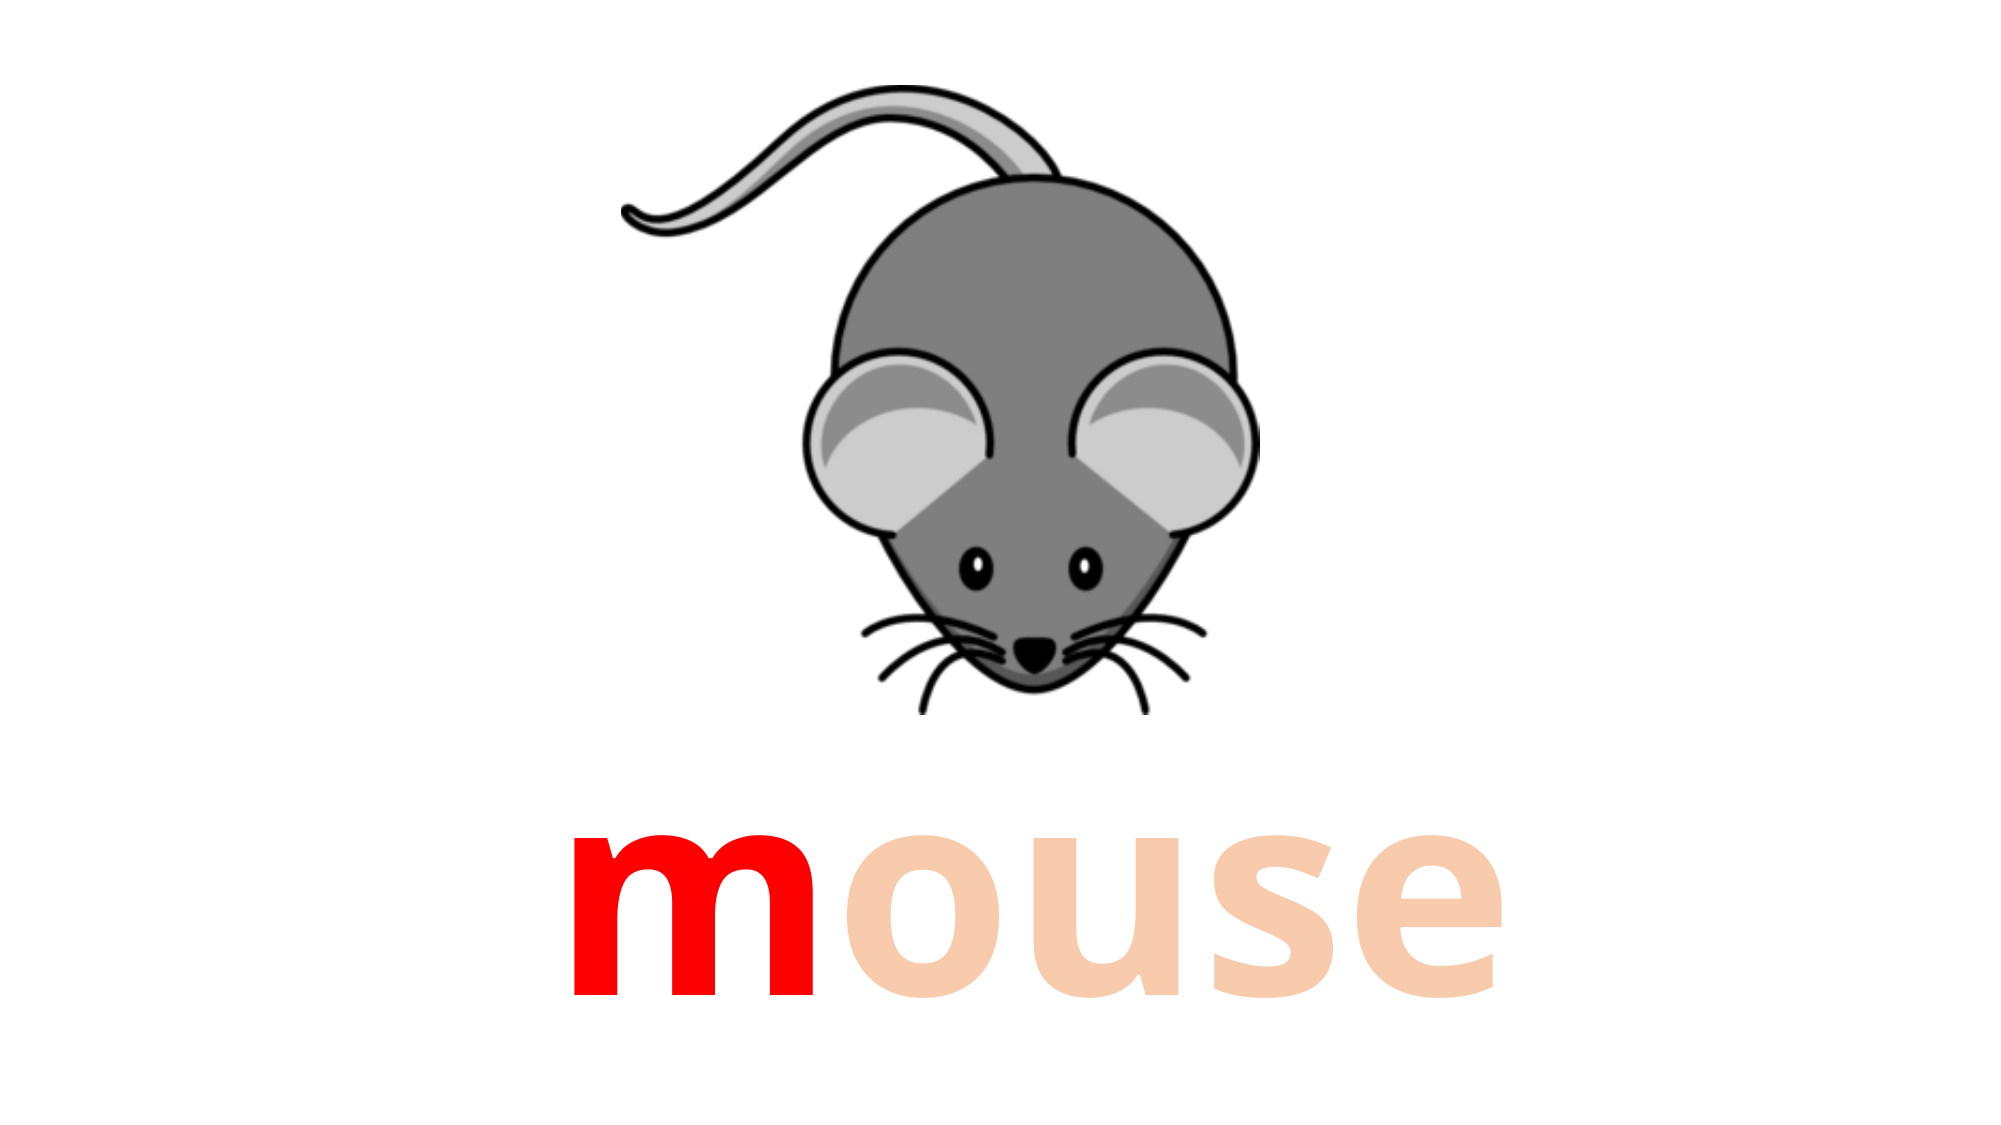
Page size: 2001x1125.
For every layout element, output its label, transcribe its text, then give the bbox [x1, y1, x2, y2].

text_box mouse [537, 700, 1530, 1061]
picture [621, 85, 1260, 715]
